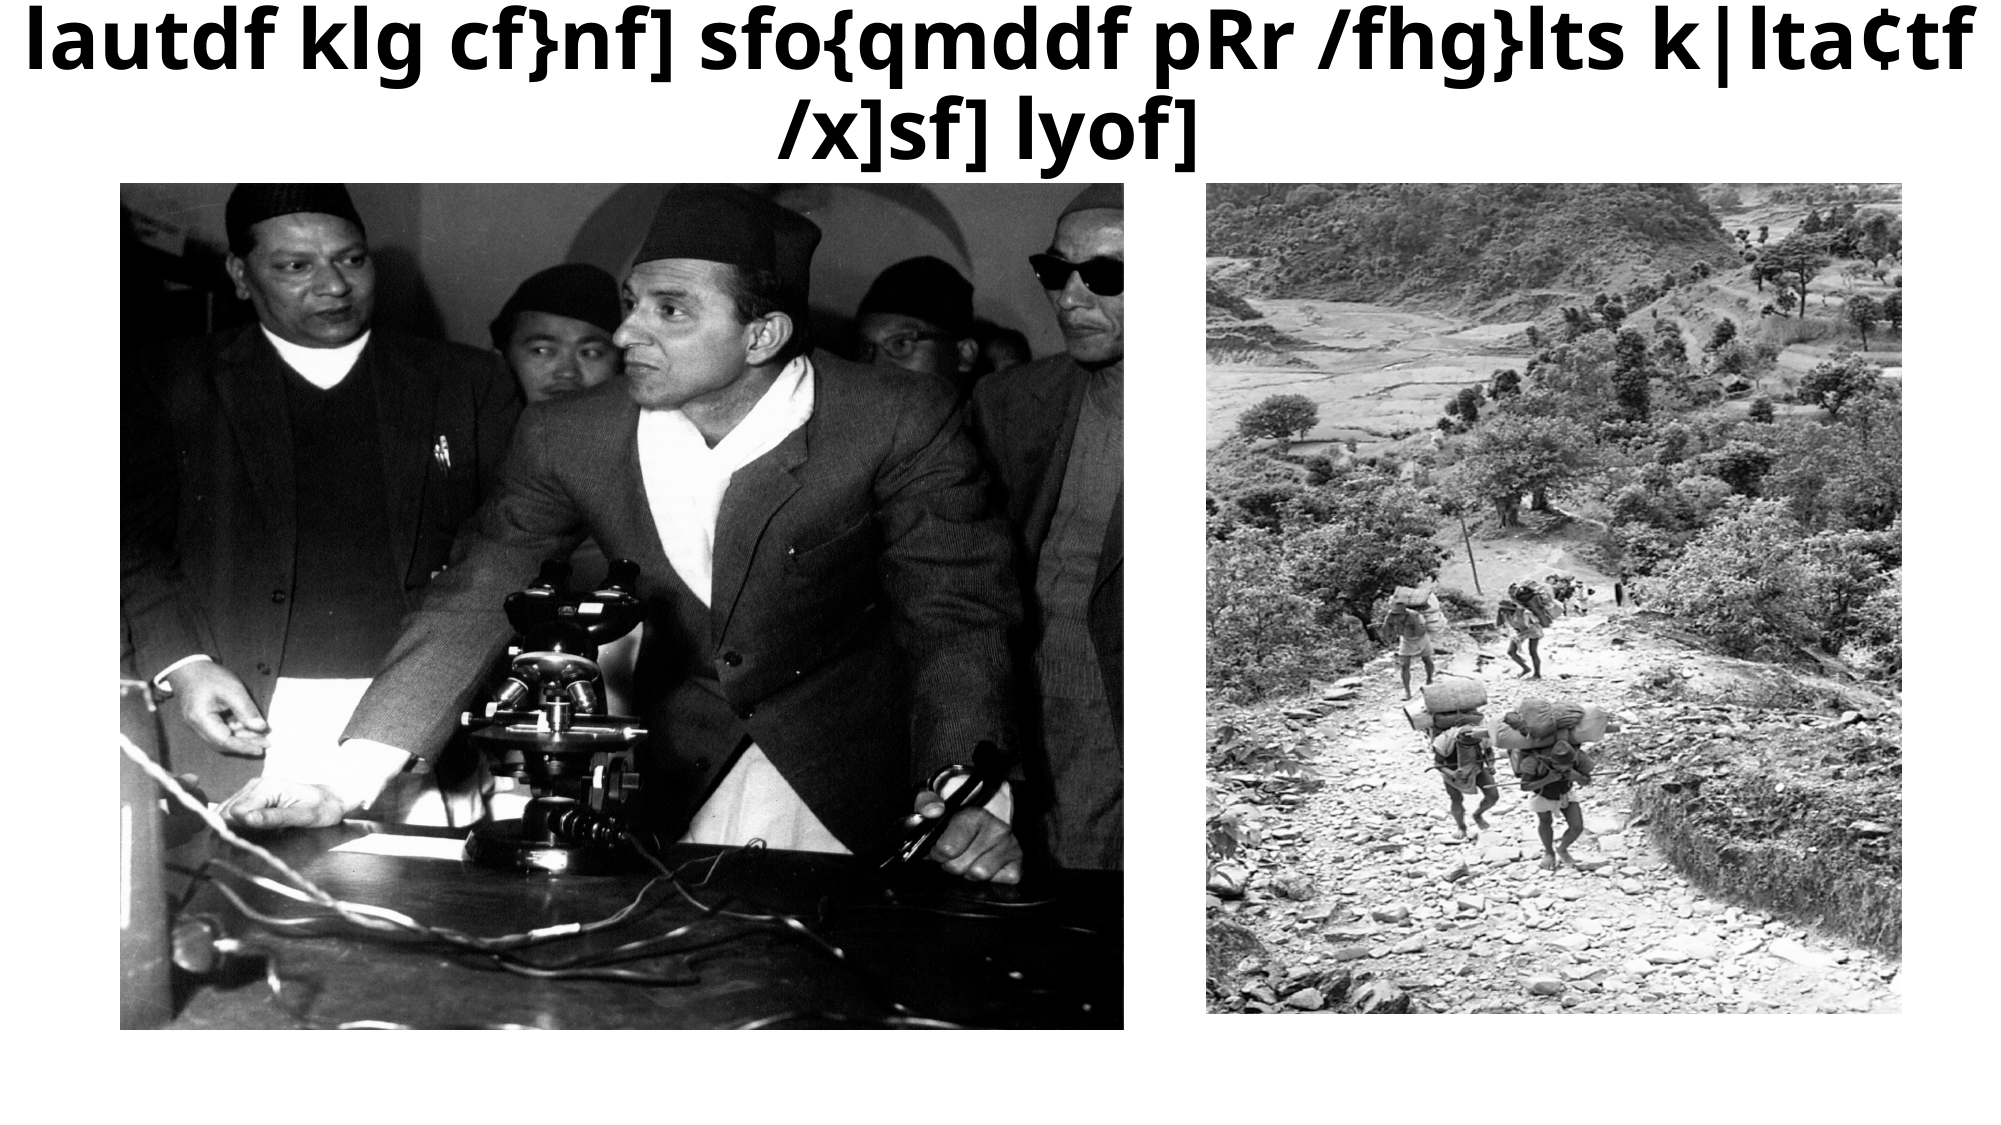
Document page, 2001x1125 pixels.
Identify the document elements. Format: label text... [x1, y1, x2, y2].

picture [1206, 183, 1902, 1014]
text_box lautdf klg cf}nf] sfo{qmddf pRr /fhg}lts k|lta¢tf /x]sf] lyof] [0, 0, 2000, 184]
picture [120, 183, 1124, 1030]
